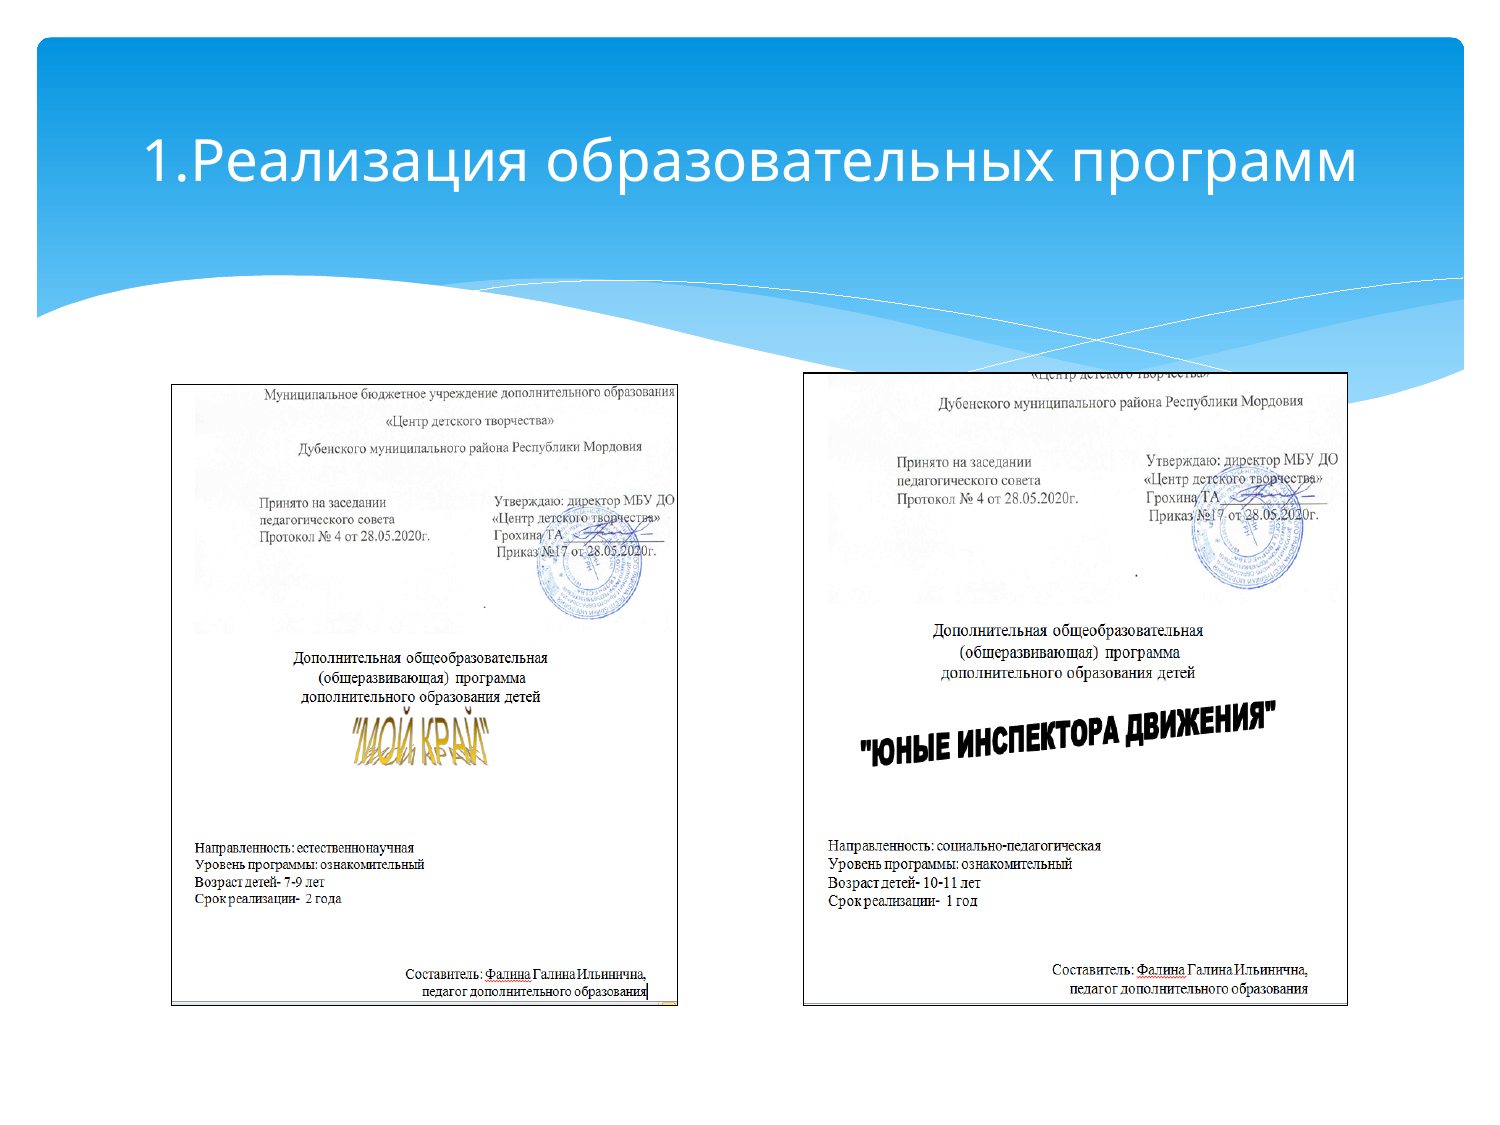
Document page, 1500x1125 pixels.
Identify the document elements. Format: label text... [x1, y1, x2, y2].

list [803, 373, 1348, 1006]
title 1.Реализация образовательных программ [75, 55, 1425, 261]
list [171, 385, 678, 1006]
